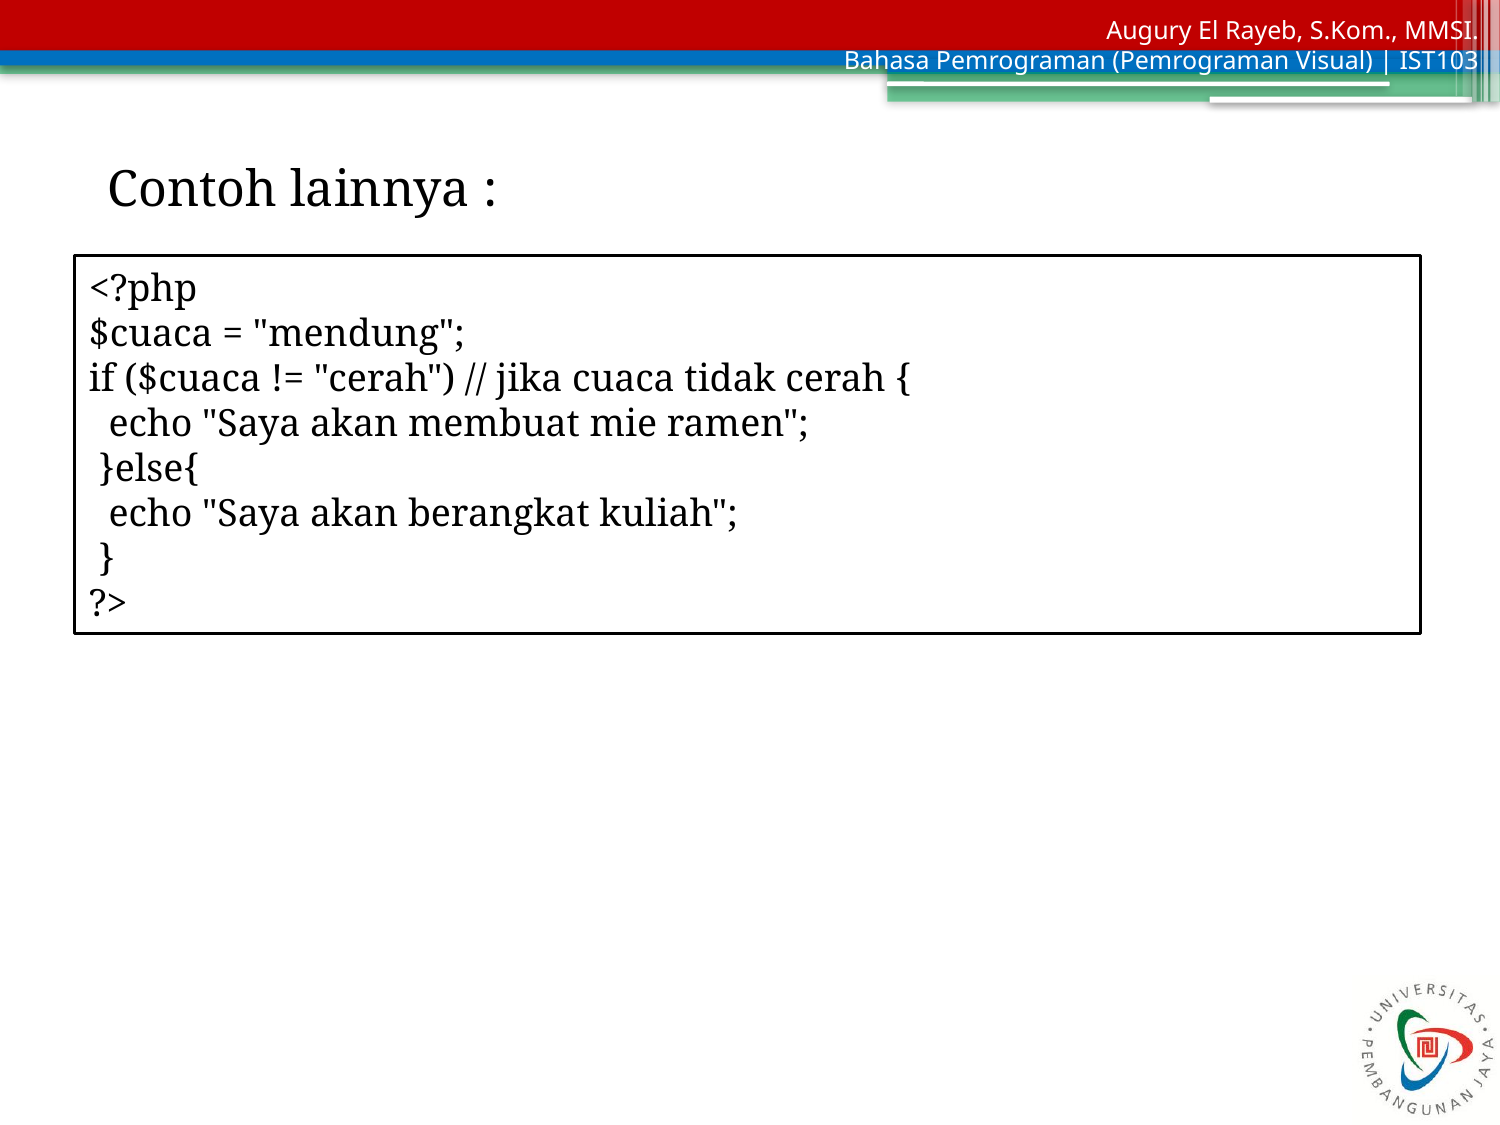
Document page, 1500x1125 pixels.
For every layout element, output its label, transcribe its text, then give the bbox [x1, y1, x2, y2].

list Contoh lainnya : [75, 149, 1425, 232]
picture [1352, 975, 1500, 1125]
text_box <?php $cuaca = "mendung"; if ($cuaca != "cerah") // jika cuaca tidak cerah { echo "Saya akan membuat mie ramen"; }else{ echo "Saya akan berangkat kuliah"; } ?> [73, 254, 1422, 635]
